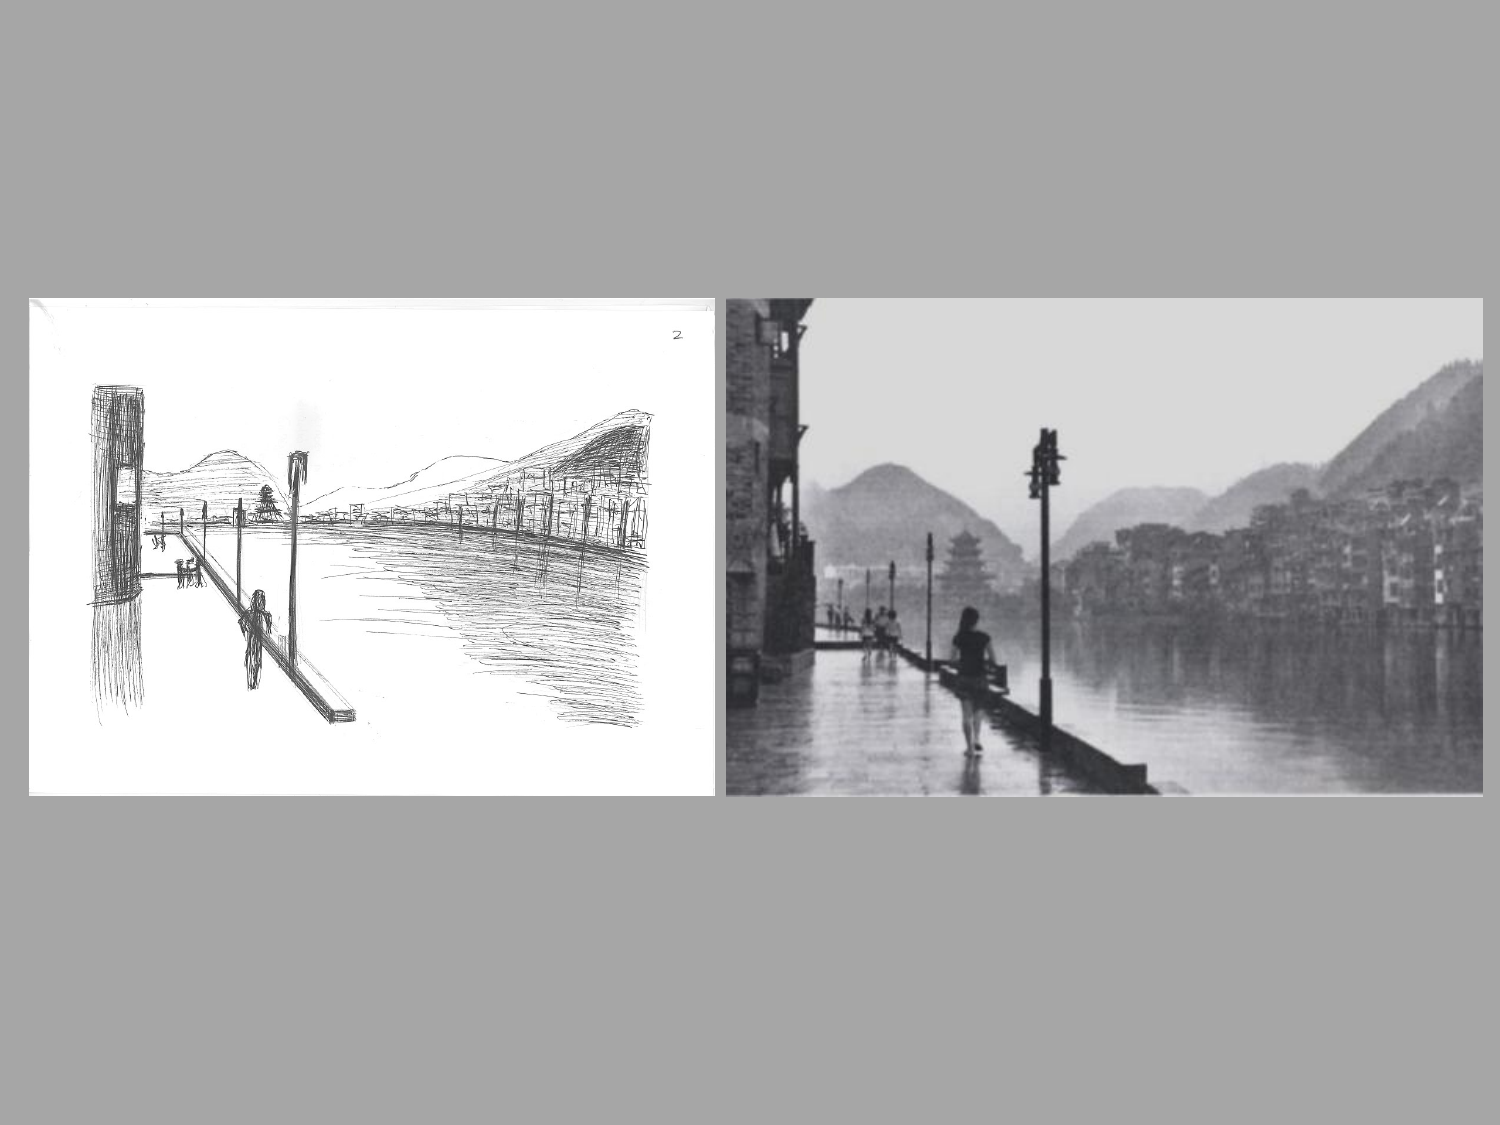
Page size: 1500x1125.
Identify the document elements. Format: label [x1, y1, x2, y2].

picture [726, 297, 1483, 798]
picture [29, 297, 715, 797]
